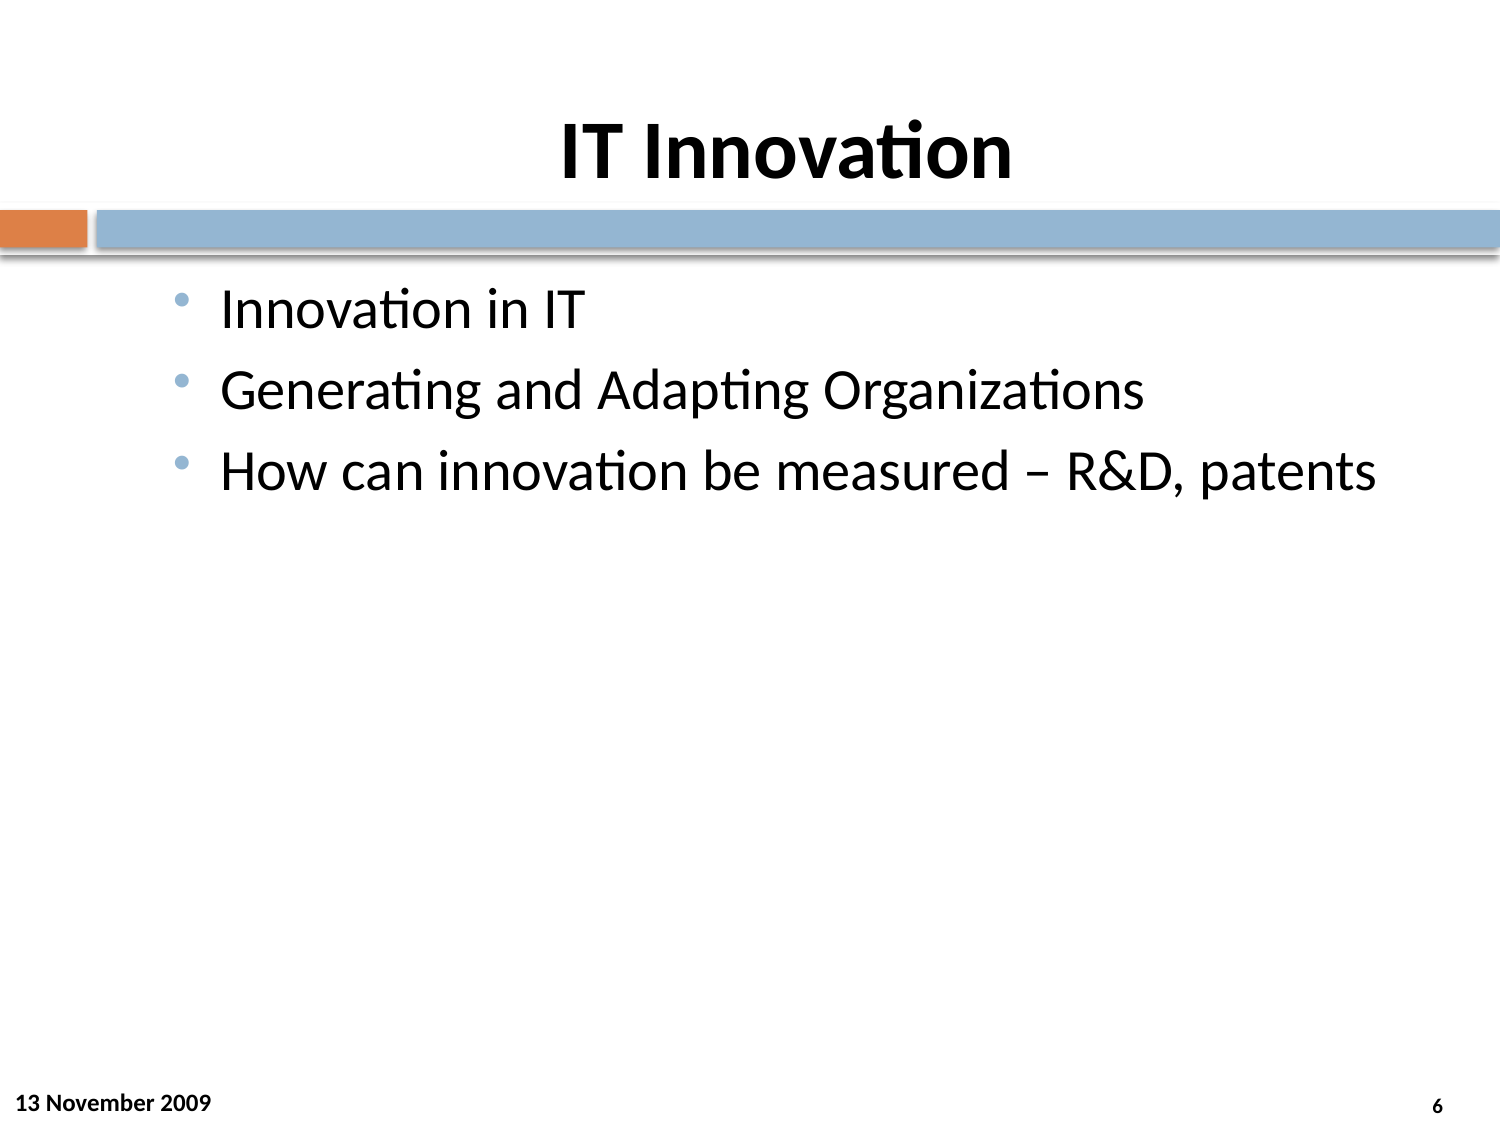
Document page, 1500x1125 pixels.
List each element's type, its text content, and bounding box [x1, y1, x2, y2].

list Innovation in IT Generating and Adapting Organizations How can innovation be measured – R&D, patents [100, 262, 1438, 1000]
slide_number 6 [1375, 1085, 1500, 1125]
text_box IT Innovation [74, 87, 1500, 203]
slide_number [0, 1077, 413, 1125]
